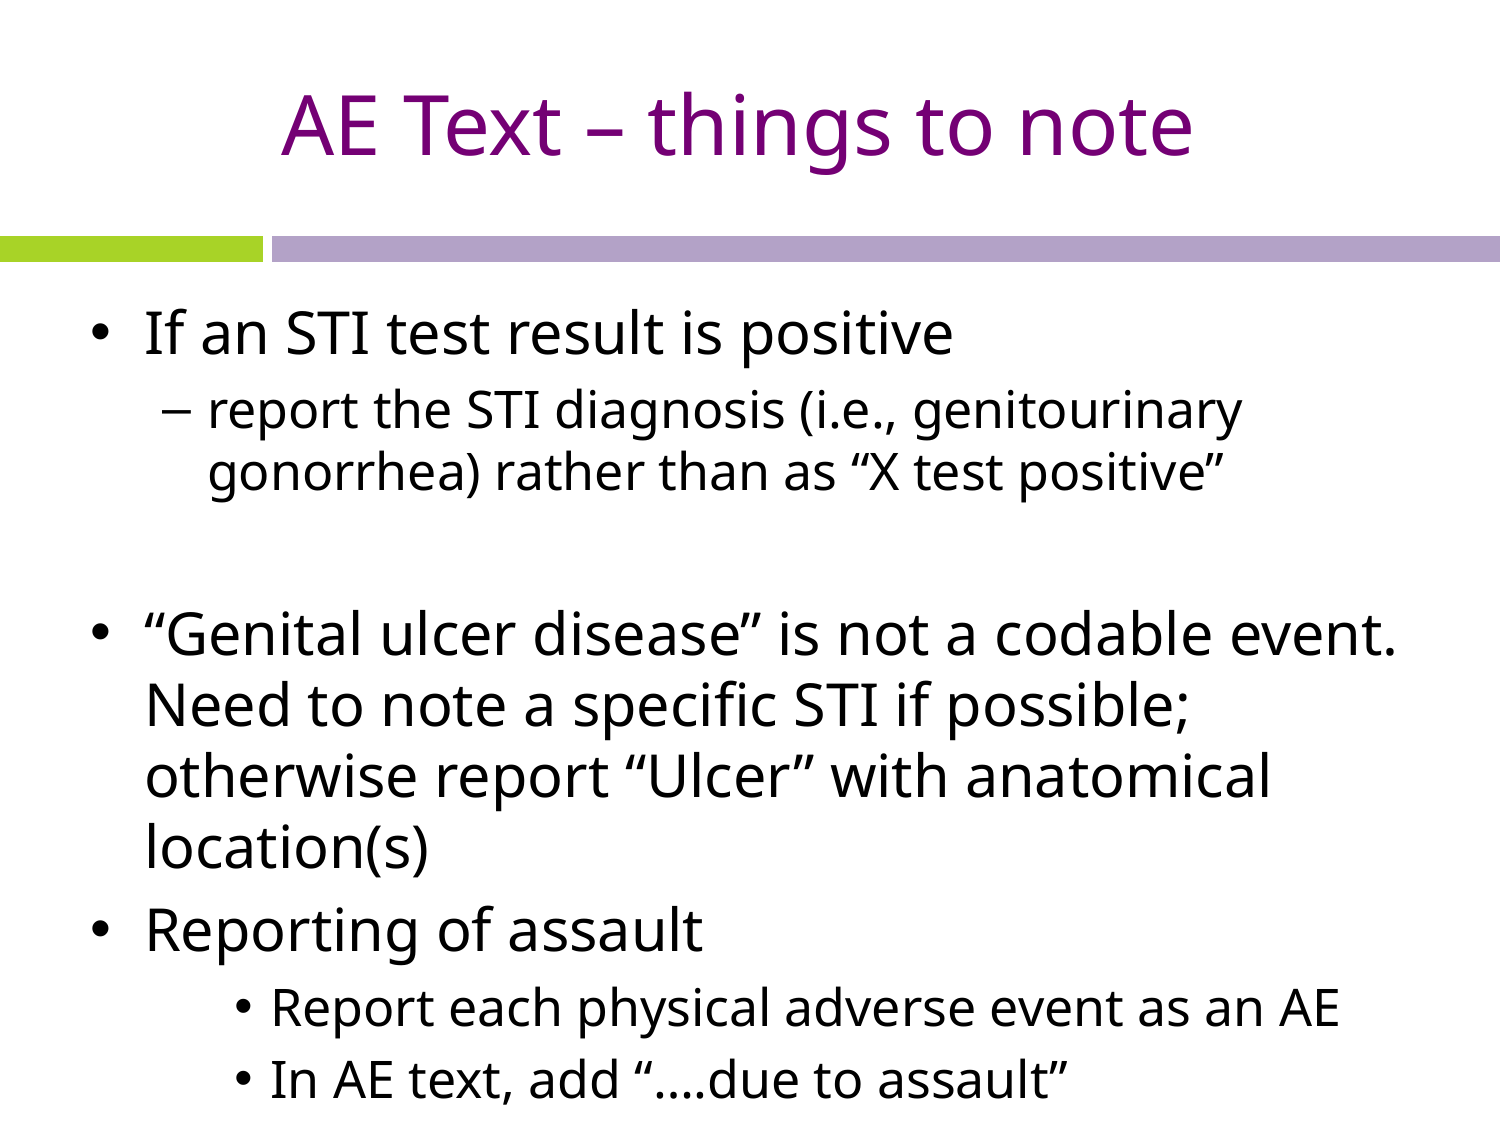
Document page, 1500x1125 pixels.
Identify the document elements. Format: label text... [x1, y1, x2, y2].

picture [0, 236, 1500, 262]
title AE Text – things to note [75, 45, 1425, 200]
list If an STI test result is positive report the STI diagnosis (i.e., genitourinary gonorrhea) rather than as “X test positive” “Genital ulcer disease” is not a codable event. Need to note a specific STI if possible; otherwise report “Ulcer” with anatomical location(s) Reporting of assault Report each physical adverse event as an AE In AE text, add “….due to assault” [75, 287, 1438, 1125]
